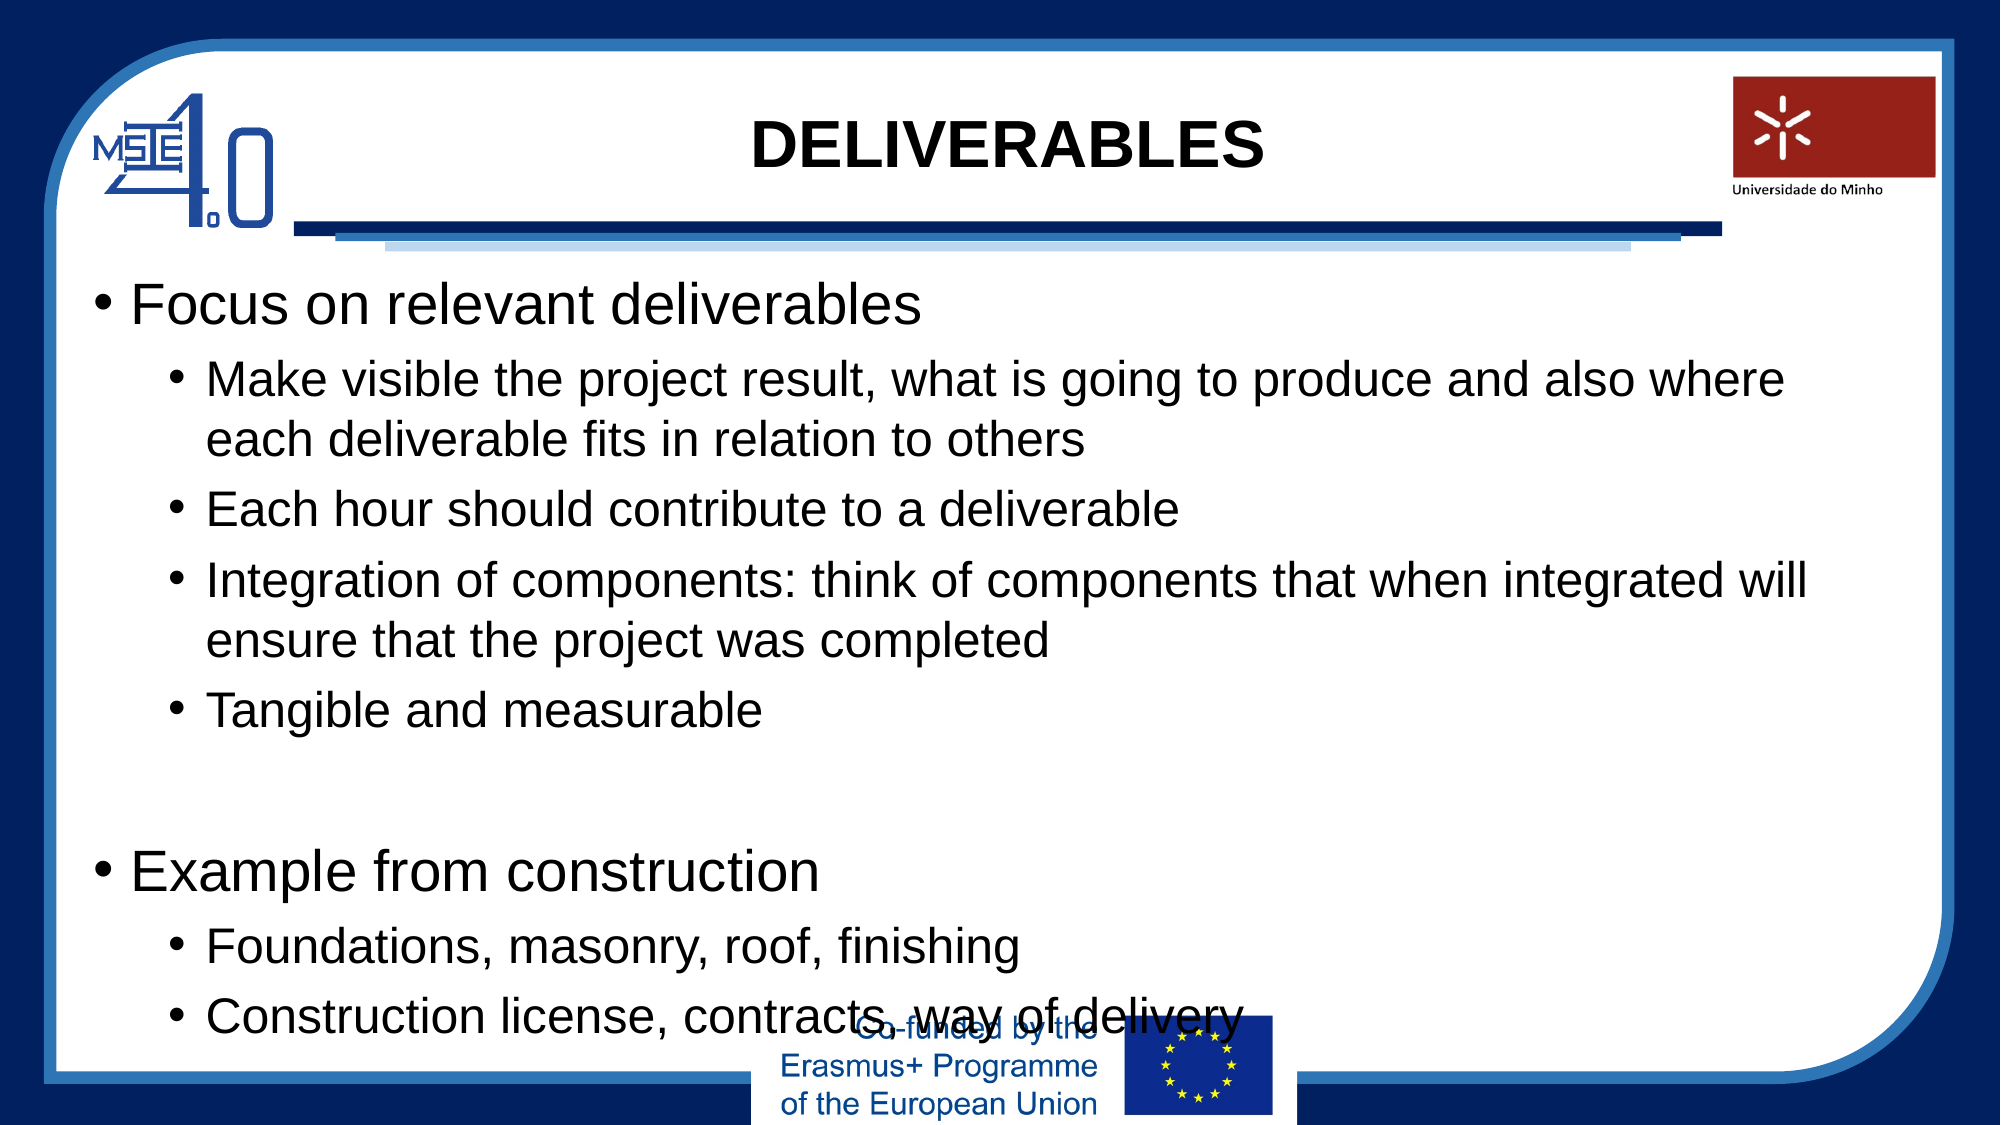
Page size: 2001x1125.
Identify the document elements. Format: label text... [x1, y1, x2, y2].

picture [751, 1050, 1298, 1125]
list Focus on relevant deliverables Make visible the project result, what is going to produce and also where each deliverable fits in relation to others Each hour should contribute to a deliverable Integration of components: think of components that when integrated will ensure that the project was completed Tangible and measurable Example from construction Foundations, masonry, roof, finishing Construction license, contracts, way of delivery [78, 258, 1921, 1050]
title DELIVERABLES [294, 73, 1723, 220]
picture [1699, 70, 1968, 224]
